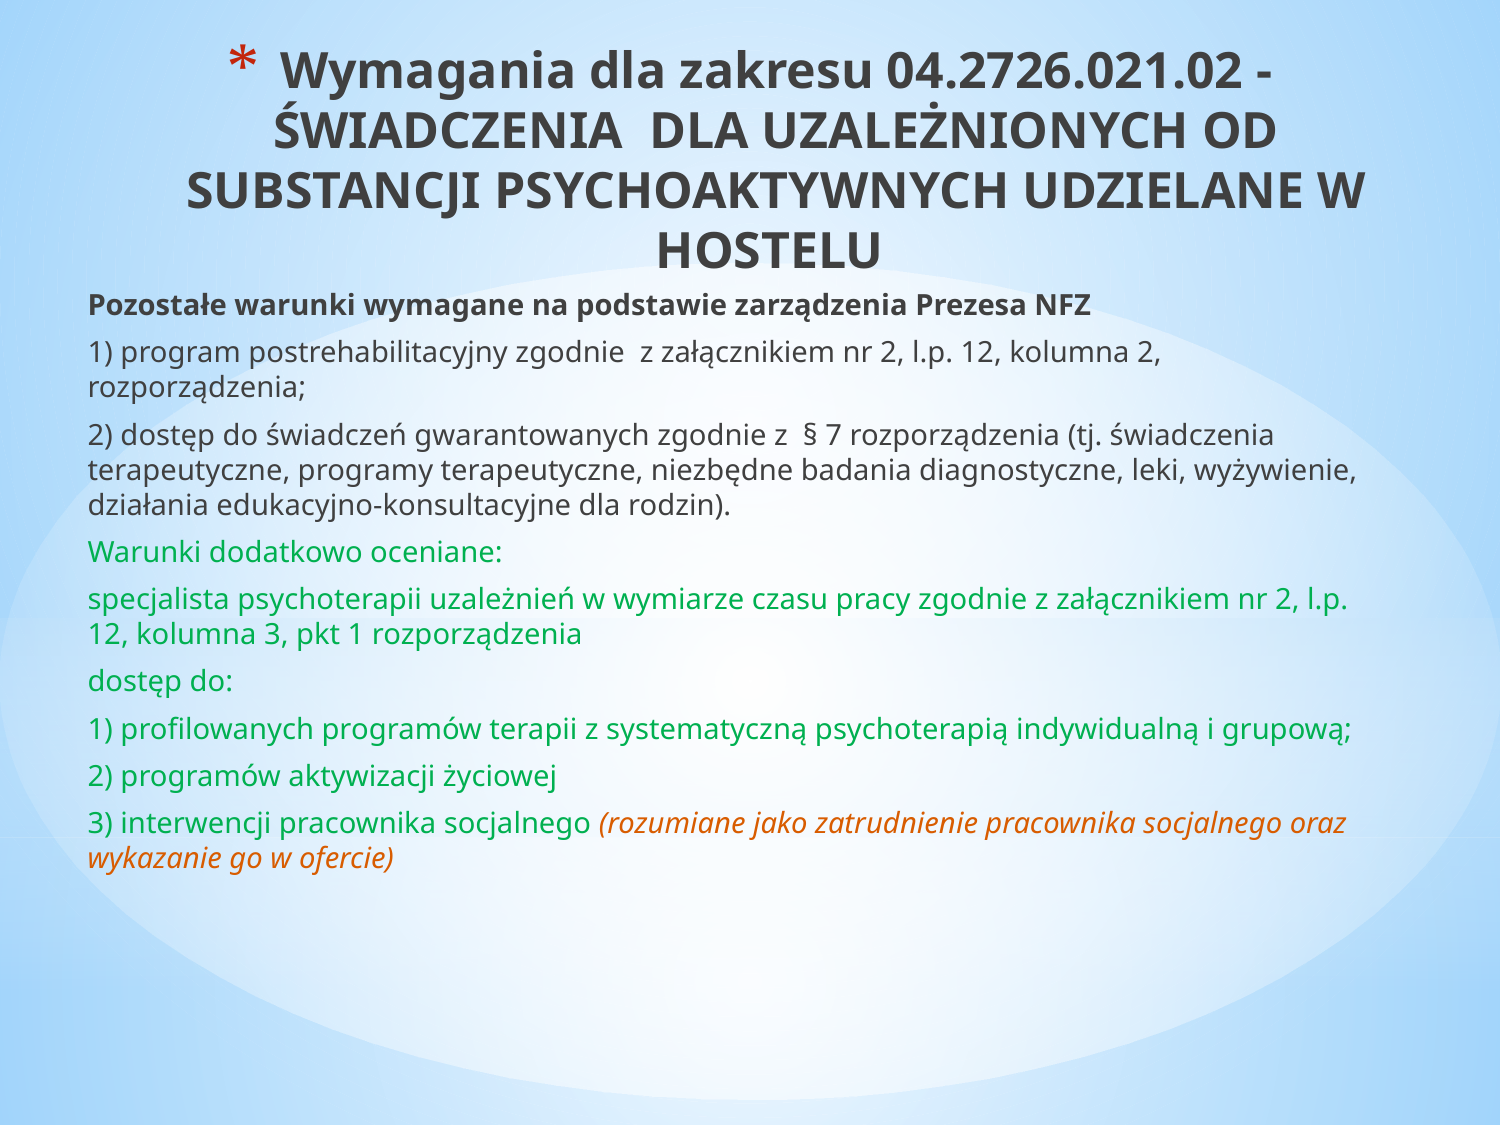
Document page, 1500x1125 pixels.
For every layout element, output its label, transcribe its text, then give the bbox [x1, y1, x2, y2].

list Pozostałe warunki wymagane na podstawie zarządzenia Prezesa NFZ 1) program postrehabilitacyjny zgodnie z załącznikiem nr 2, l.p. 12, kolumna 2, rozporządzenia; 2) dostęp do świadczeń gwarantowanych zgodnie z § 7 rozporządzenia (tj. świadczenia terapeutyczne, programy terapeutyczne, niezbędne badania diagnostyczne, leki, wyżywienie, działania edukacyjno-konsultacyjne dla rodzin). Warunki dodatkowo oceniane: specjalista psychoterapii uzależnień w wymiarze czasu pracy zgodnie z załącznikiem nr 2, l.p. 12, kolumna 3, pkt 1 rozporządzenia dostęp do: 1) profilowanych programów terapii z systematyczną psychoterapią indywidualną i grupową; 2) programów aktywizacji życiowej 3) interwencji pracownika socjalnego (rozumiane jako zatrudnienie pracownika socjalnego oraz wykazanie go w ofercie) [64, 278, 1388, 1035]
title Wymagania dla zakresu 04.2726.021.02 - ŚWIADCZENIA DLA UZALEŻNIONYCH OD SUBSTANCJI PSYCHOAKTYWNYCH UDZIELANE W HOSTELU [64, 30, 1436, 243]
